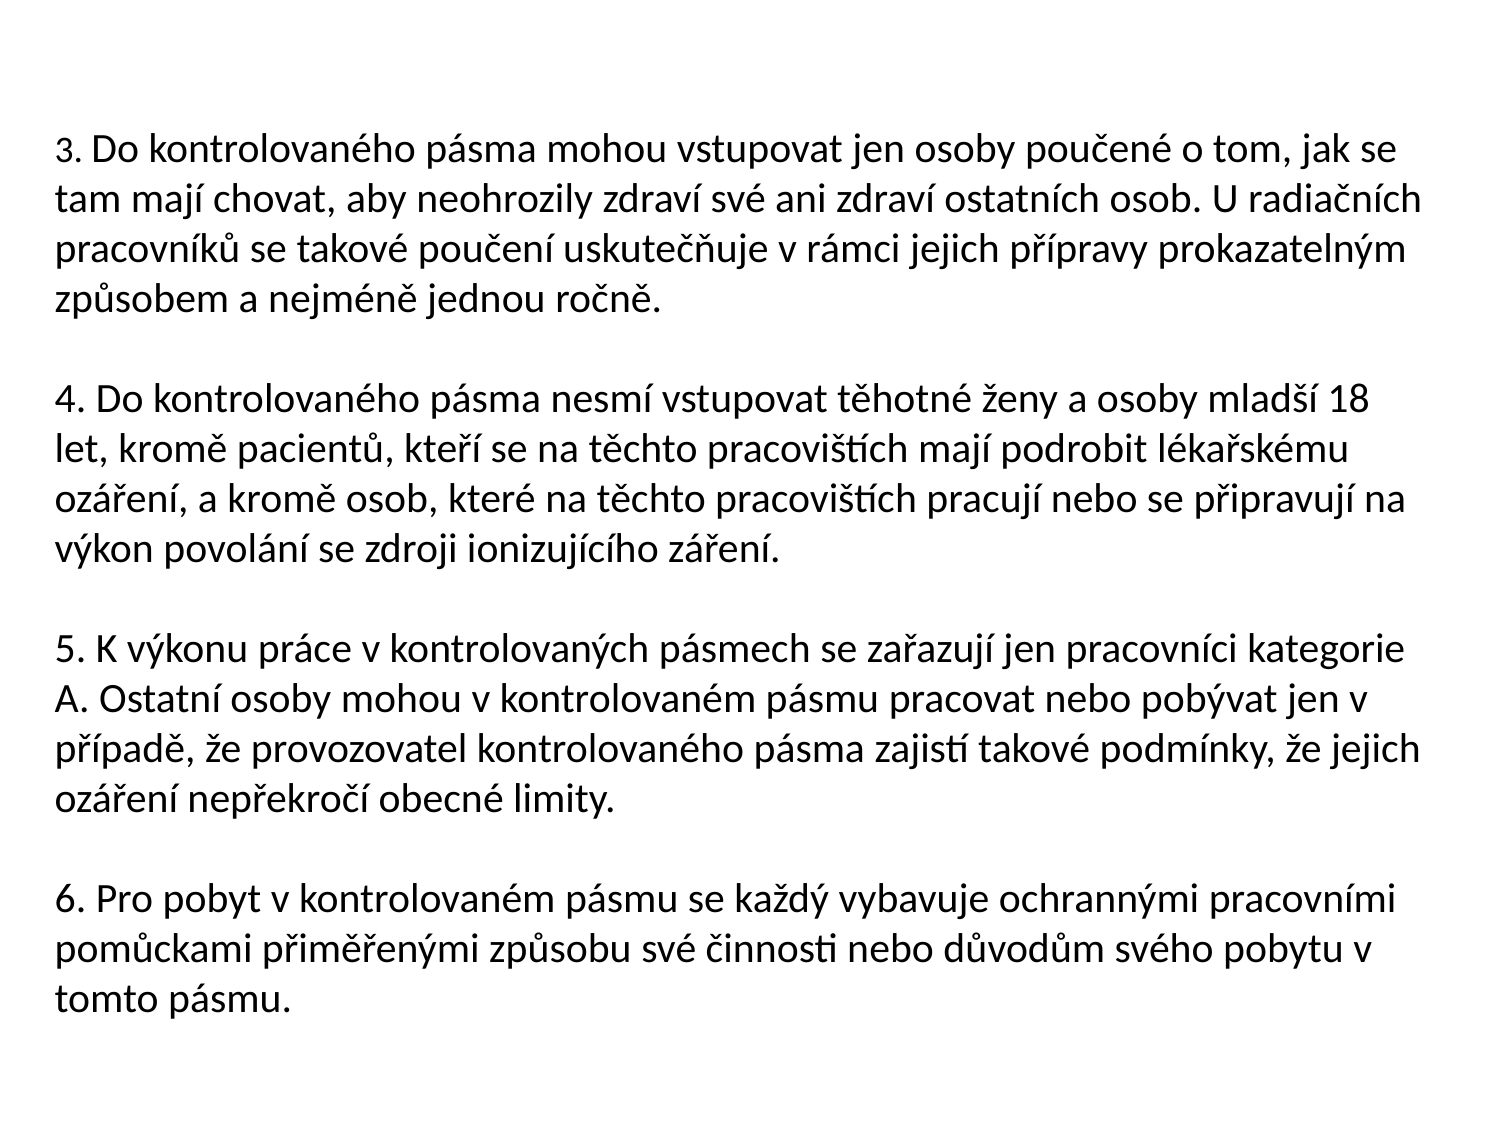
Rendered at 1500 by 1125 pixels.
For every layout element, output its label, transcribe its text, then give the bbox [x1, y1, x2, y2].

text_box 3. Do kontrolovaného pásma mohou vstupovat jen osoby poučené o tom, jak se tam mají chovat, aby neohrozily zdraví své ani zdraví ostatních osob. U radiačních pracovníků se takové poučení uskutečňuje v rámci jejich přípravy prokazatelným způsobem a nejméně jednou ročně. 4. Do kontrolovaného pásma nesmí vstupovat těhotné ženy a osoby mladší 18 let, kromě pacientů, kteří se na těchto pracovištích mají podrobit lékařskému ozáření, a kromě osob, které na těchto pracovištích pracují nebo se připravují na výkon povolání se zdroji ionizujícího záření. 5. K výkonu práce v kontrolovaných pásmech se zařazují jen pracovníci kategorie A. Ostatní osoby mohou v kontrolovaném pásmu pracovat nebo pobývat jen v případě, že provozovatel kontrolovaného pásma zajistí takové podmínky, že jejich ozáření nepřekročí obecné limity. 6. Pro pobyt v kontrolovaném pásmu se každý vybavuje ochrannými pracovními pomůckami přiměřenými způsobu své činnosti nebo důvodům svého pobytu v tomto pásmu. [39, 113, 1446, 1029]
